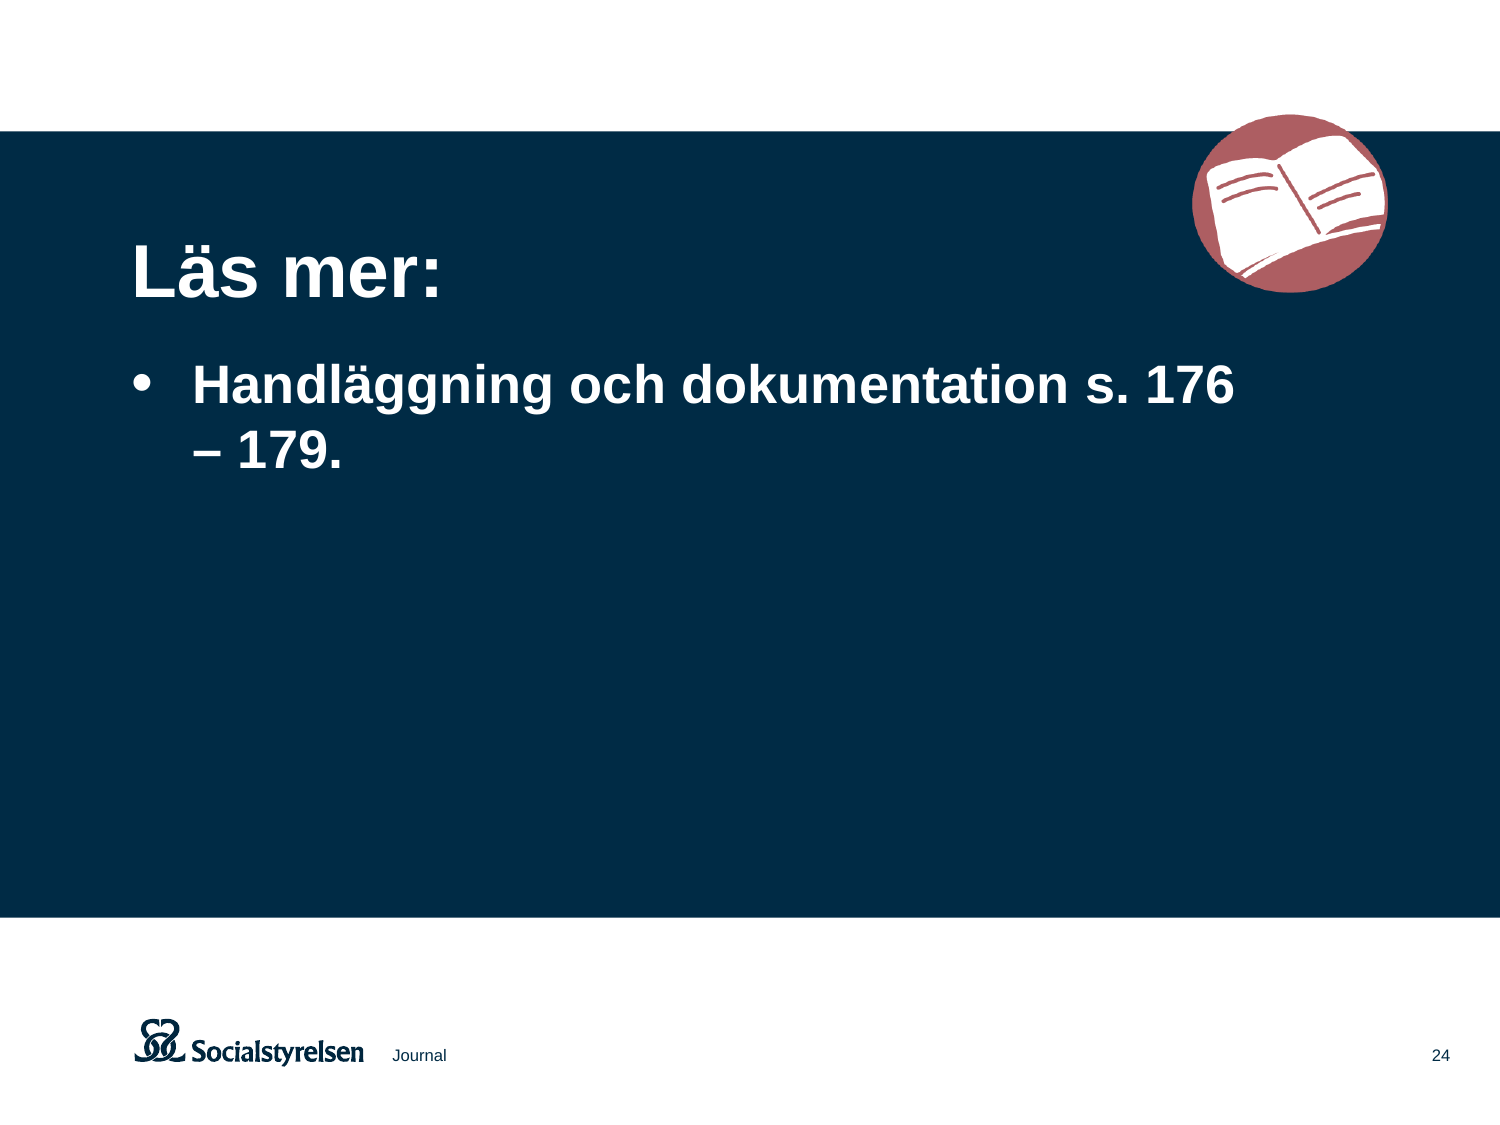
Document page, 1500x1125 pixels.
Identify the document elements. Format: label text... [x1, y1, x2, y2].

footer Journal [392, 1032, 1101, 1077]
list Läs mer: Handläggning och dokumentation s. 176 – 179. [131, 221, 1274, 831]
picture [1192, 114, 1388, 293]
slide_number 24 [1379, 1032, 1451, 1077]
